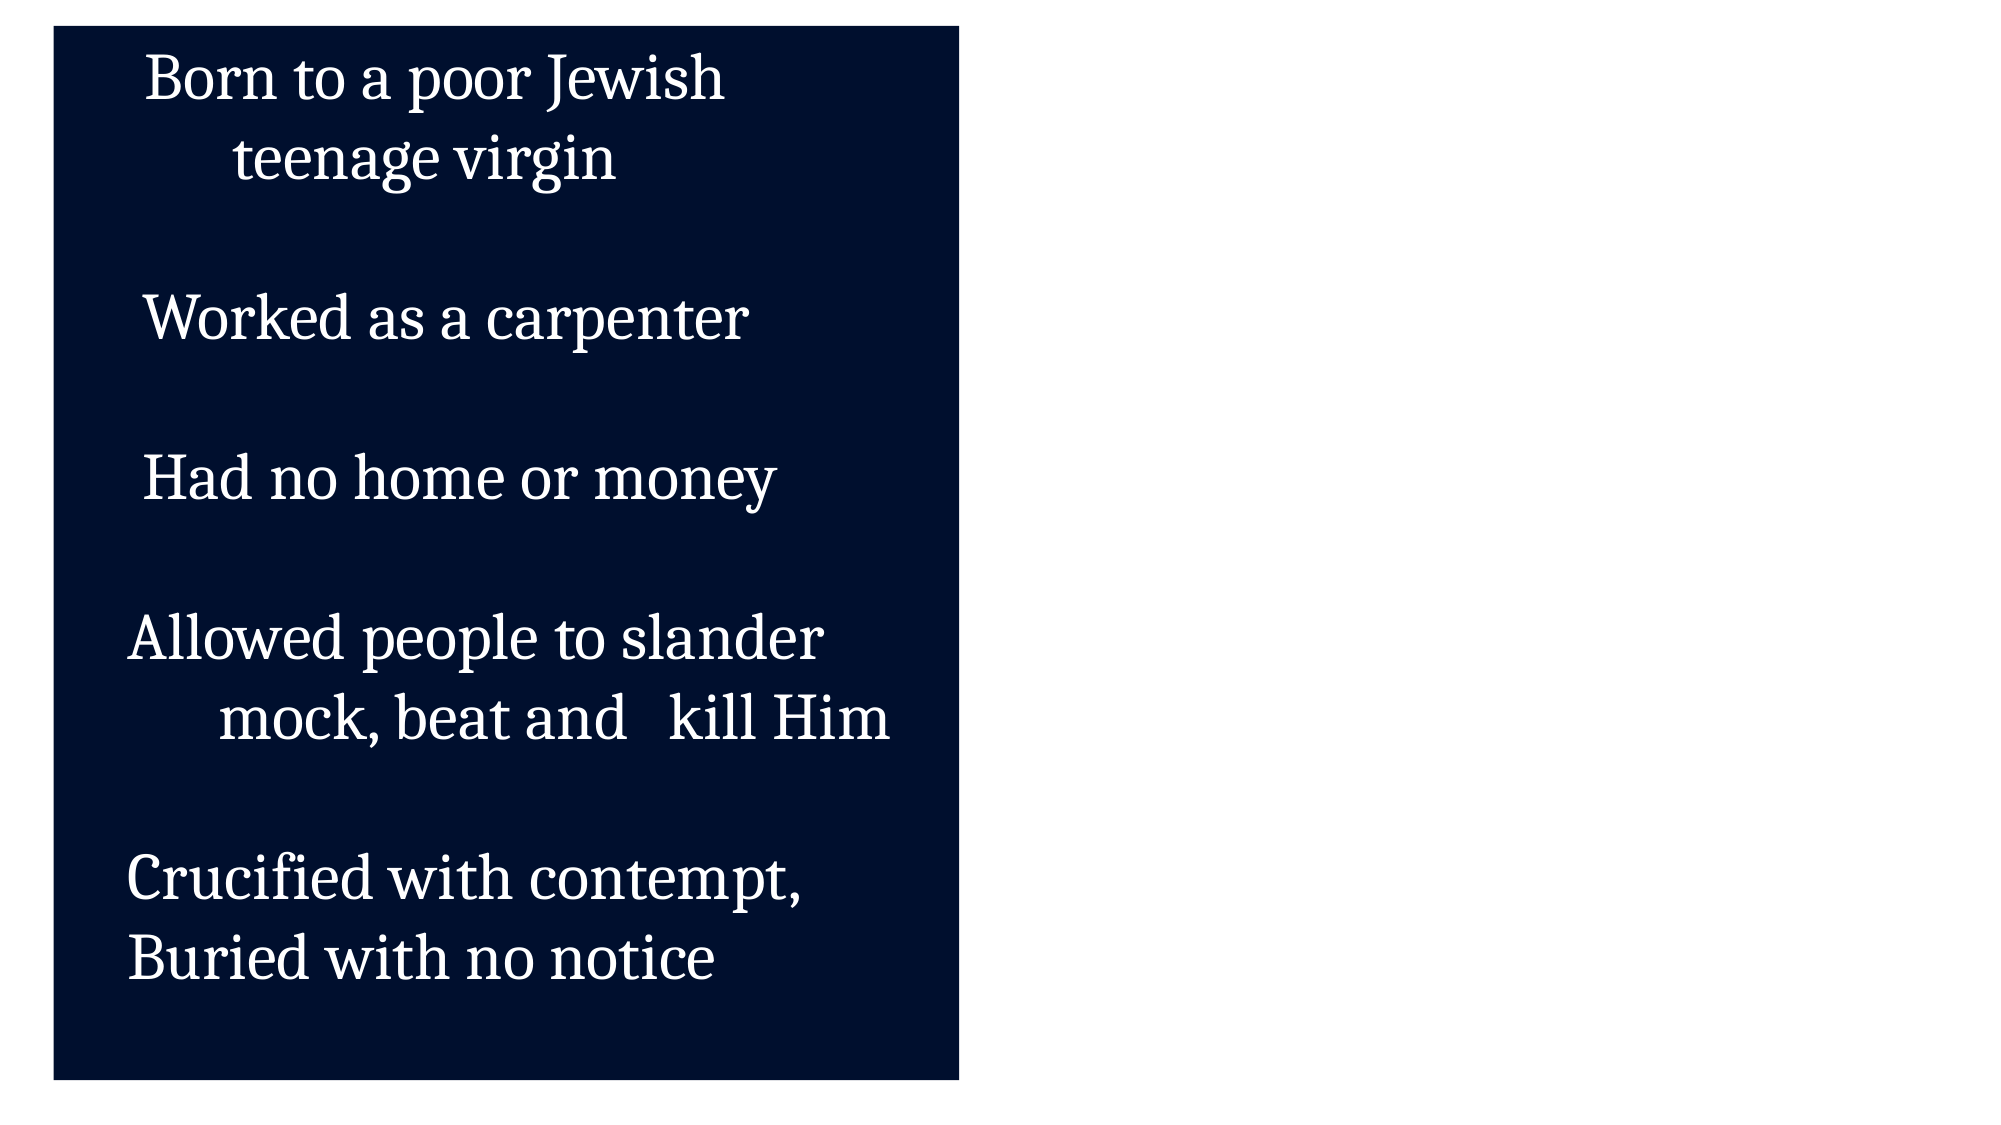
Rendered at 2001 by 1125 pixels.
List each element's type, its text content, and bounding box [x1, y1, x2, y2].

text_box Born to a poor Jewish teenage virgin Worked as a carpenter Had no home or money Allowed people to slander mock, beat and kill Him Crucified with contempt, Buried with no notice [53, 25, 960, 1081]
